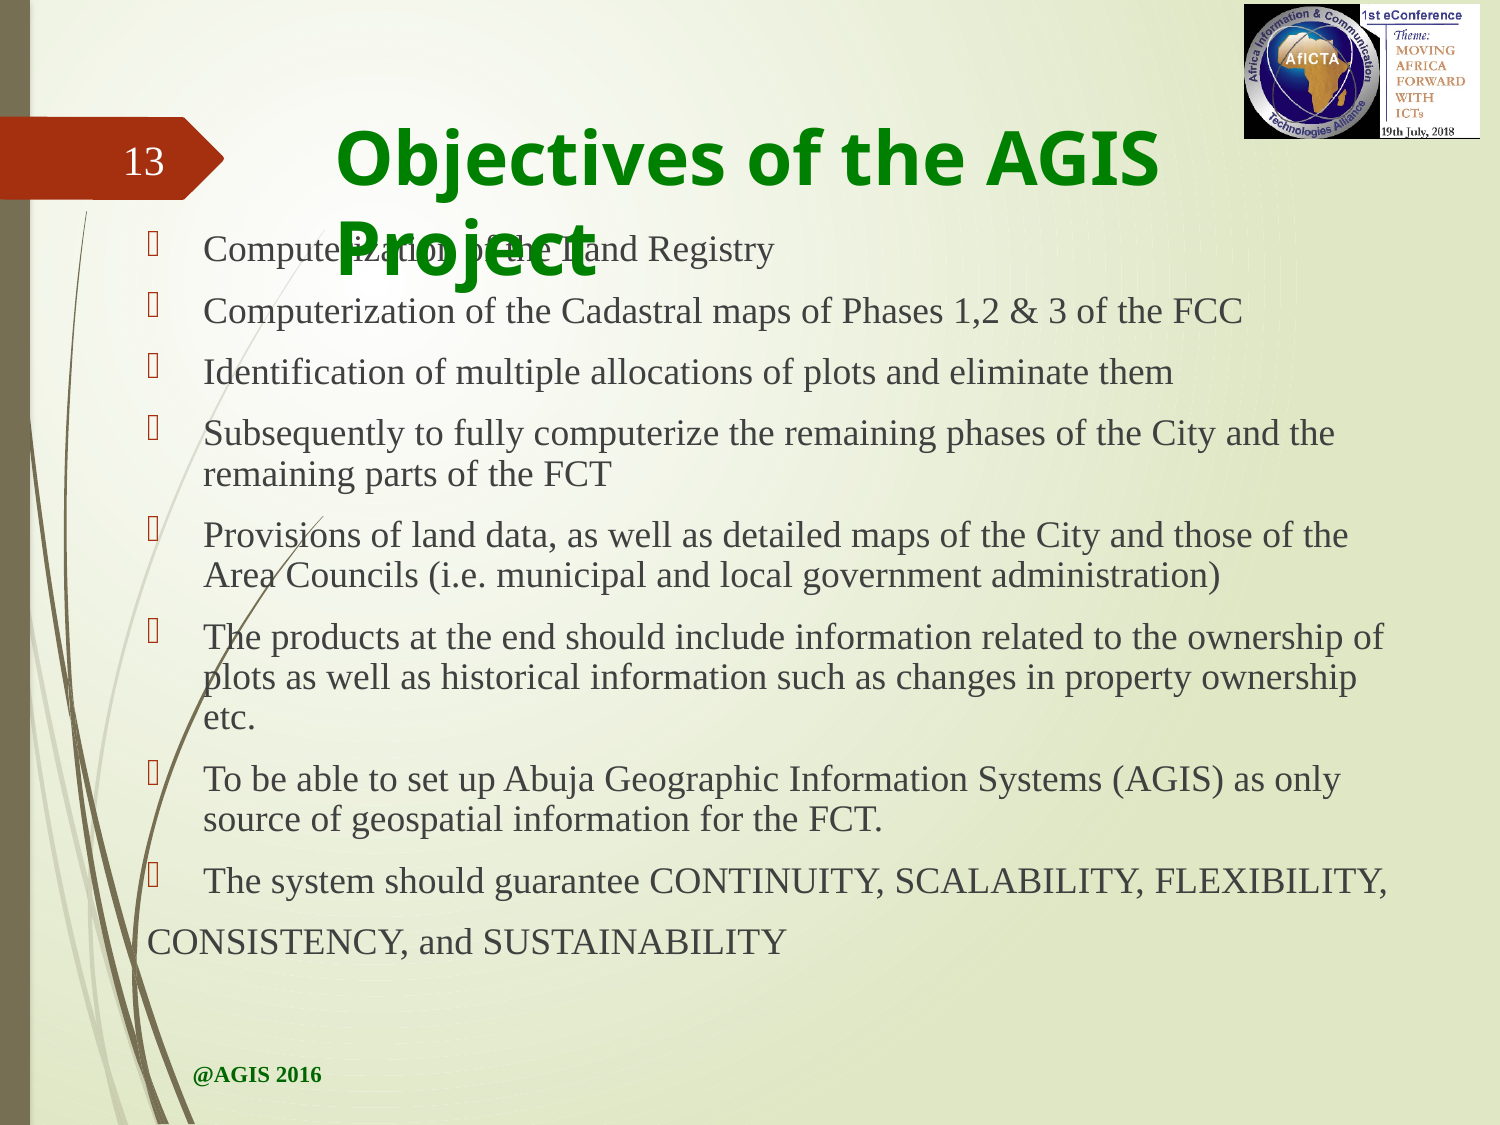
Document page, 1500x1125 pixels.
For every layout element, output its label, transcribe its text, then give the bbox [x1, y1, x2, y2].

slide_number 13 [83, 129, 180, 189]
footer @AGIS 2016 [177, 1043, 338, 1104]
title Objectives of the AGIS Project [319, 102, 1400, 306]
picture [1243, 4, 1480, 139]
text_box Computerization of the Land Registry Computerization of the Cadastral maps of Phases 1,2 & 3 of the FCC Identification of multiple allocations of plots and eliminate them Subsequently to fully computerize the remaining phases of the City and the remaining parts of the FCT Provisions of land data, as well as detailed maps of the City and those of the Area Councils (i.e. municipal and local government administration) The products at the end should include information related to the ownership of plots as well as historical information such as changes in property ownership etc. To be able to set up Abuja Geographic Information Systems (AGIS) as only source of geospatial information for the FCT. The system should guarantee CONTINUITY, SCALABILITY, FLEXIBILITY, CONSISTENCY, and SUSTAINABILITY [131, 156, 1432, 888]
